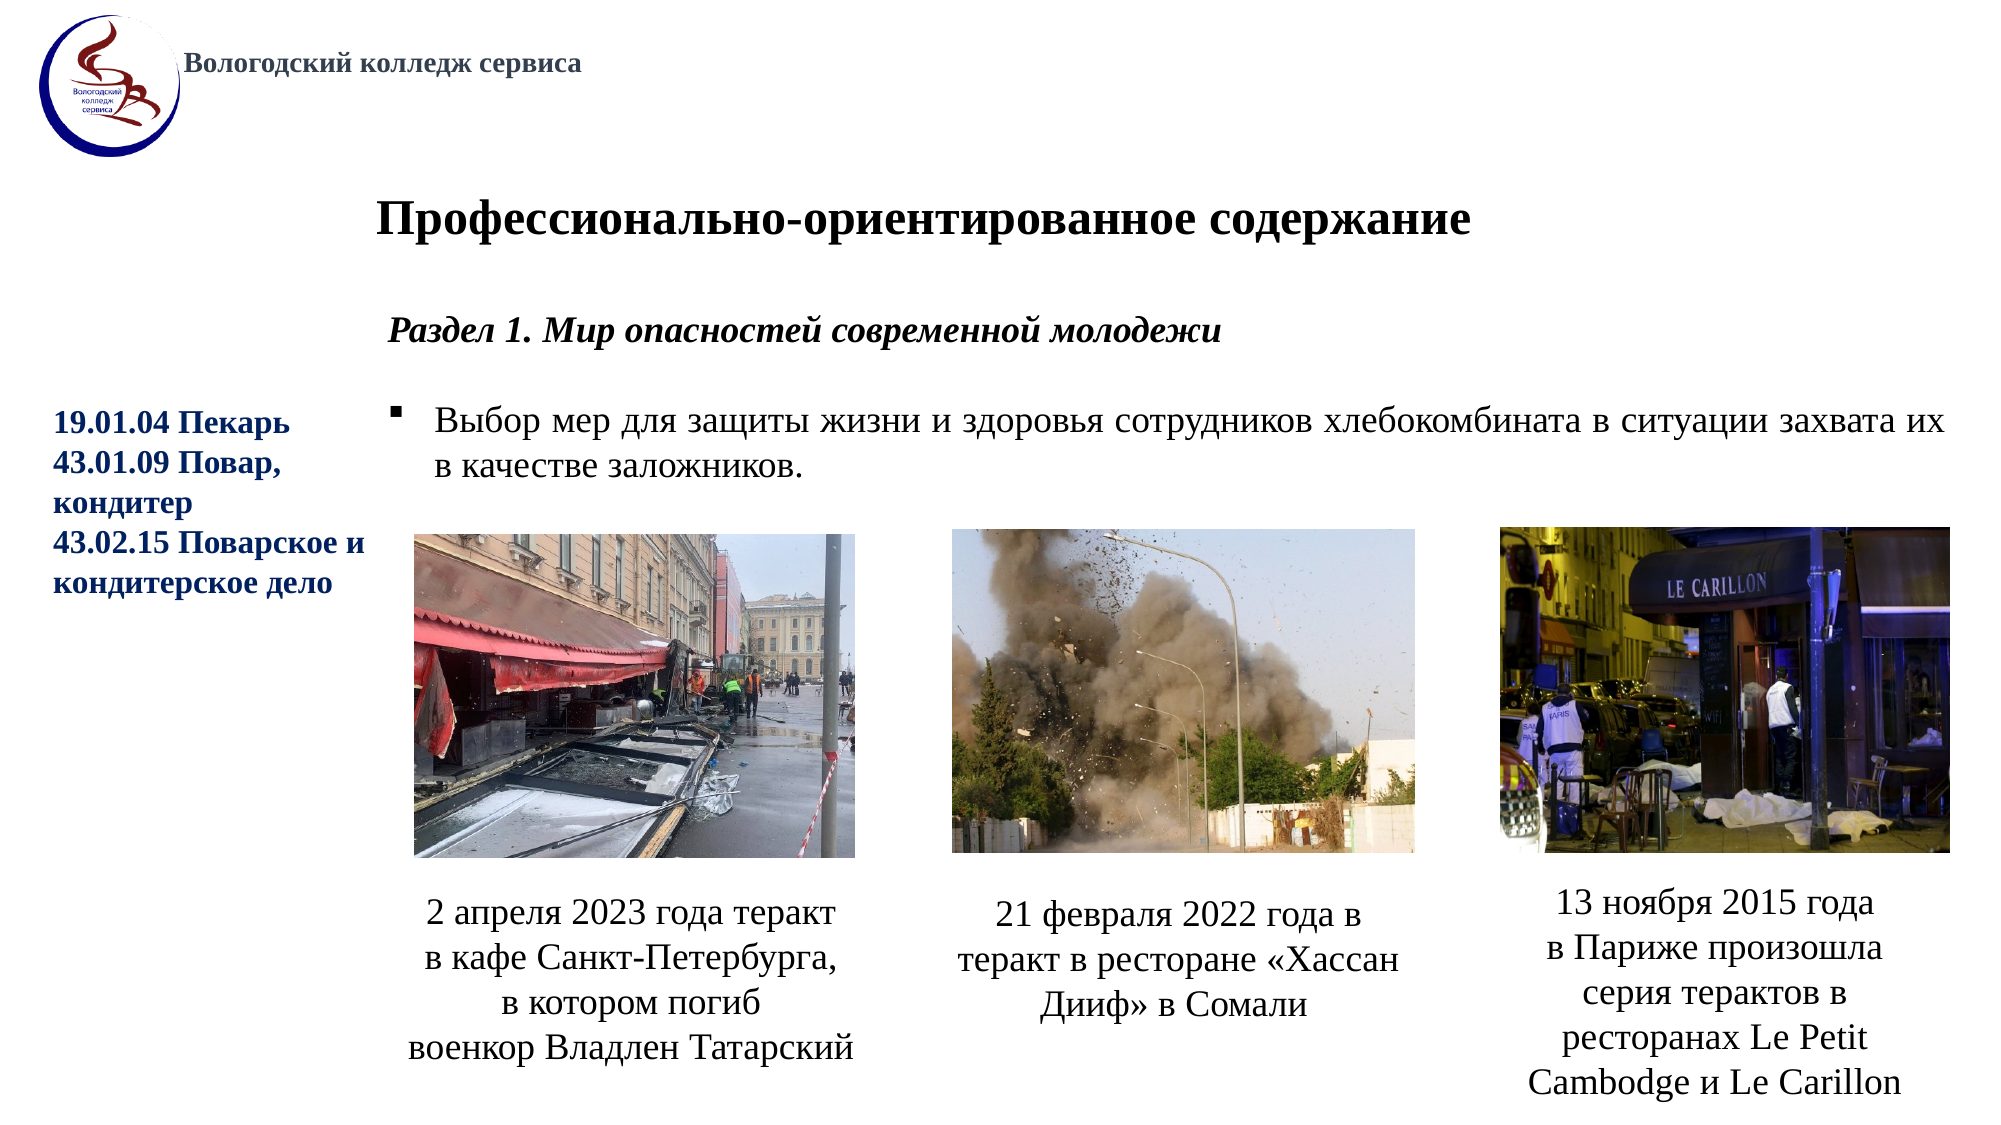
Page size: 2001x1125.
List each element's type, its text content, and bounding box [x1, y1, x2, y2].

picture [39, 15, 180, 157]
text_box 13 ноября 2015 года в Париже произошла серия терактов в ресторанах Le Petit Cambodge и Le Carillon [1487, 869, 1943, 1110]
picture [1500, 527, 1950, 853]
picture [952, 529, 1415, 853]
text_box 21 февраля 2022 года в теракт в ресторане «Хассан Дииф» в Сомали [939, 881, 1418, 1032]
text_box Вологодский колледж сервиса [180, 35, 598, 86]
text_box Раздел 1. Мир опасностей современной молодежи Выбор мер для защиты жизни и здоровья сотрудников хлебокомбината в ситуации захвата их в качестве заложников. [372, 297, 1962, 537]
text_box 2 апреля 2023 года теракт в кафе Санкт-Петербурга, в котором погиб военкор Владлен Татарский [387, 879, 875, 1075]
text_box Профессионально-ориентированное содержание [54, 177, 1795, 253]
text_box 19.01.04 Пекарь 43.01.09 Повар, кондитер 43.02.15 Поварское и кондитерское дело [38, 392, 414, 608]
picture [414, 534, 855, 858]
